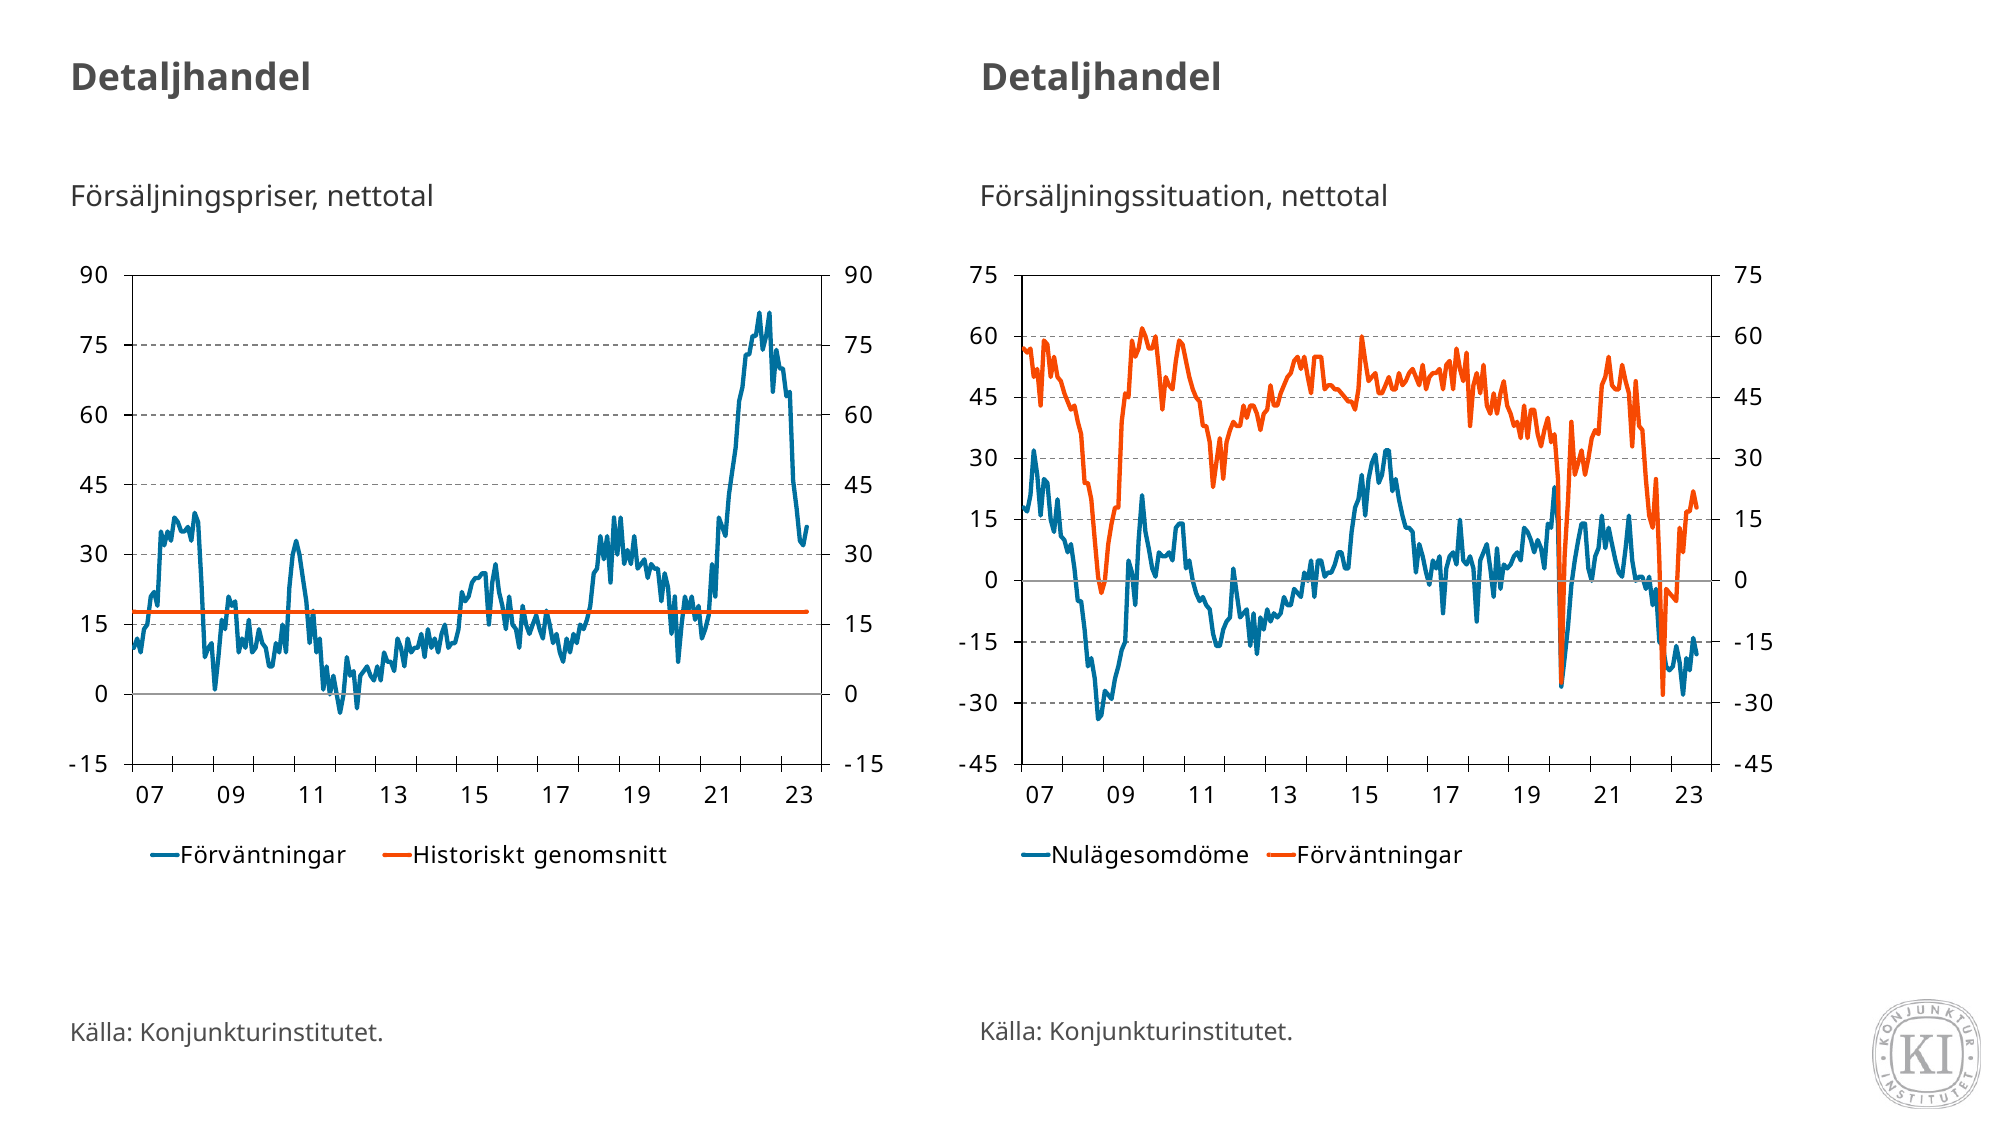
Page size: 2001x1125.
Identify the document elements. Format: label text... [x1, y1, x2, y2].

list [941, 249, 1829, 874]
list Försäljningspriser, nettotal [55, 137, 938, 220]
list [51, 249, 939, 874]
picture [1872, 999, 1981, 1109]
list Detaljhandel [965, 45, 1849, 129]
subtitle Källa: Konjunkturinstitutet. [55, 1008, 938, 1106]
list Källa: Konjunkturinstitutet. [964, 1008, 1848, 1106]
title Detaljhandel [55, 45, 938, 128]
list Försäljningssituation, nettotal [964, 137, 1848, 220]
